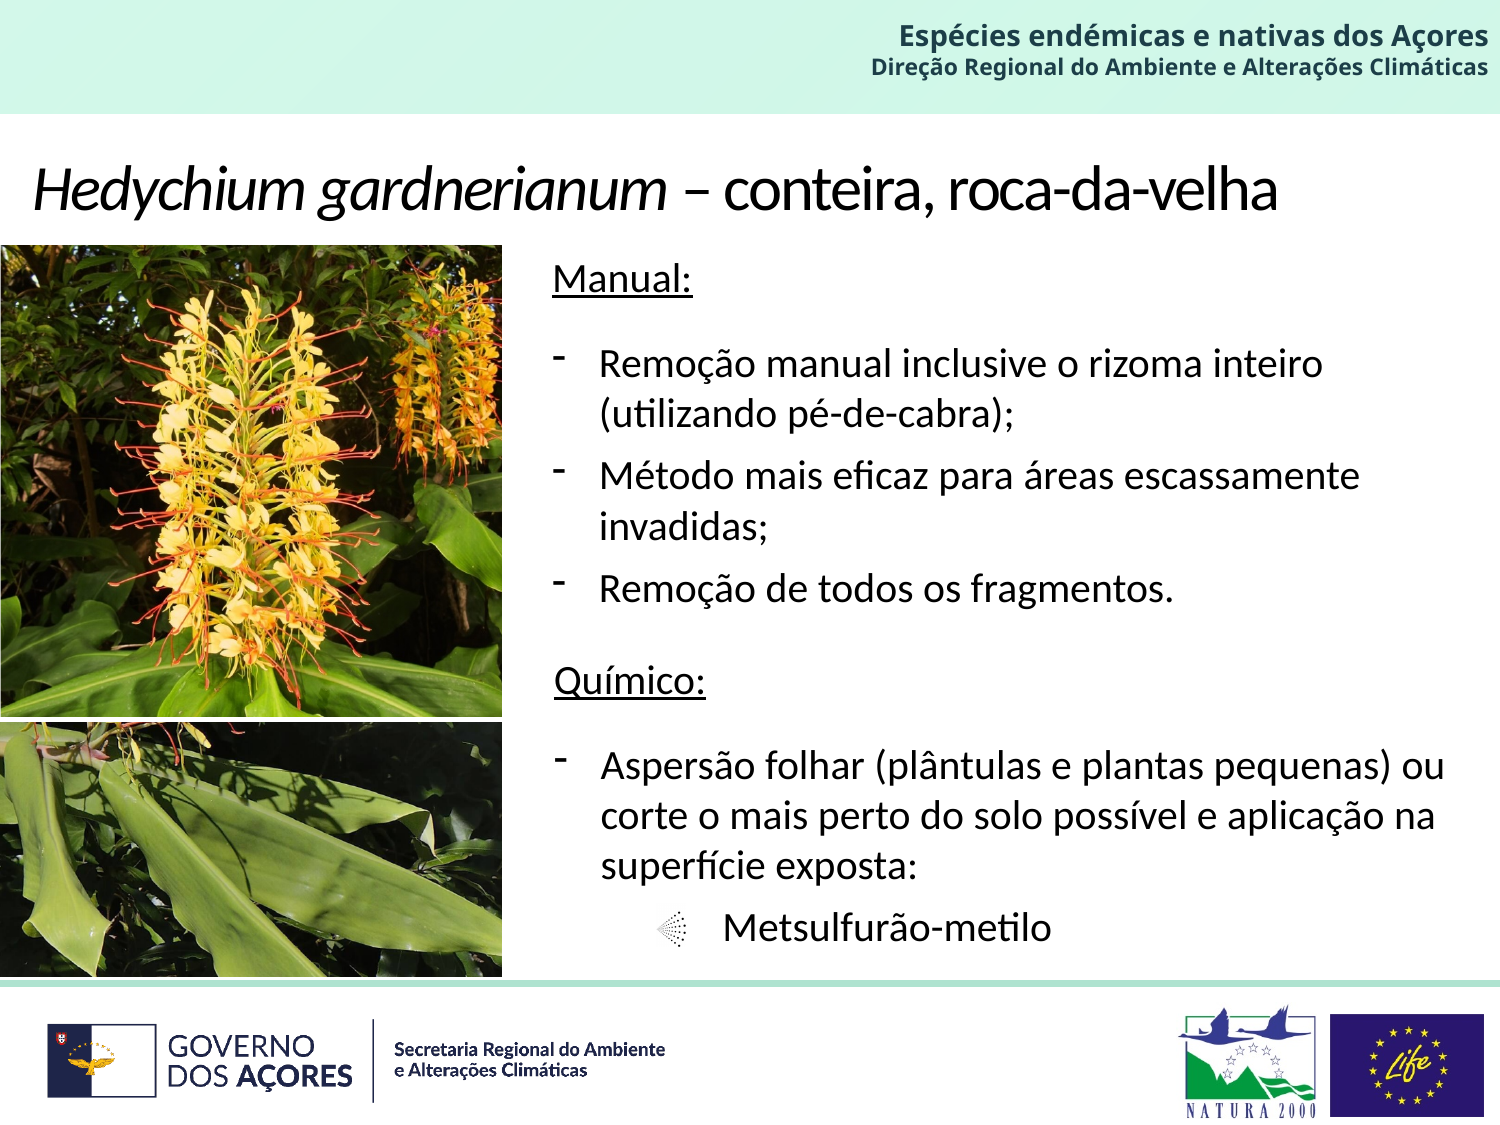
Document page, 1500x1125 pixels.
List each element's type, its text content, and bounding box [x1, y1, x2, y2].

picture [0, 245, 503, 931]
text_box Hedychium gardnerianum – conteira, roca-da-velha [17, 113, 1436, 256]
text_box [2, 936, 1498, 1125]
picture [656, 903, 686, 931]
text_box Químico: Aspersão folhar (plântulas e plantas pequenas) ou corte o mais perto do solo possível e aplicação na superfície exposta: Metsulfurão-metilo [538, 645, 1484, 923]
text_box Espécies endémicas e nativas dos Açores Direção Regional do Ambiente e Alterações Climáticas [206, 9, 1500, 87]
text_box Manual: Remoção manual inclusive o rizoma inteiro (utilizando pé-de-cabra); Método mais eficaz para áreas escassamente invadidas; Remoção de todos os fragmentos. [537, 243, 1500, 619]
text_box [0, 0, 1500, 117]
